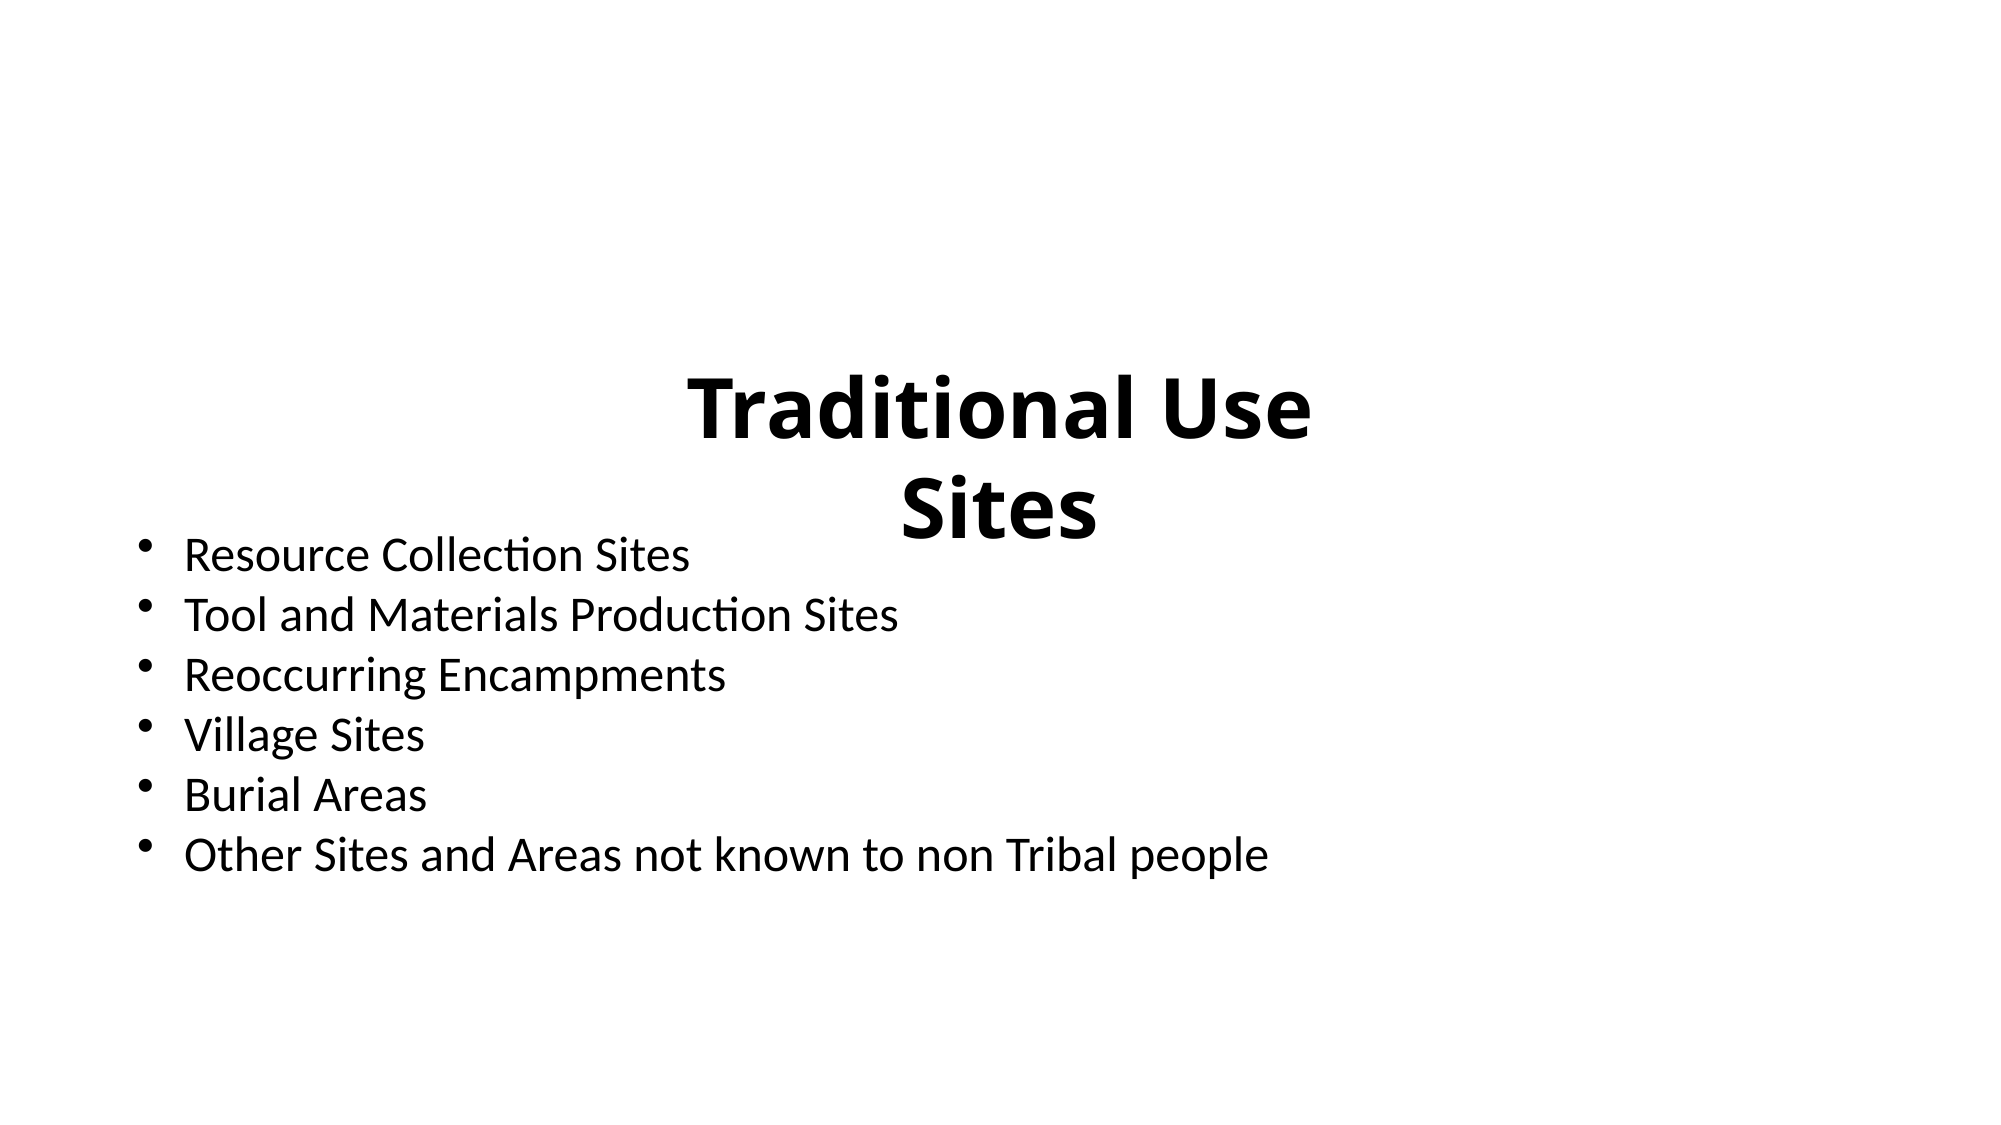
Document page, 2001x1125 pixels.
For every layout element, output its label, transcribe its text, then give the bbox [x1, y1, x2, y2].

text_box Resource Collection Sites Tool and Materials Production Sites Reoccurring Encampments Village Sites Burial Areas Other Sites and Areas not known to non Tribal people [122, 513, 1925, 889]
text_box Traditional Use Sites [575, 348, 1425, 513]
